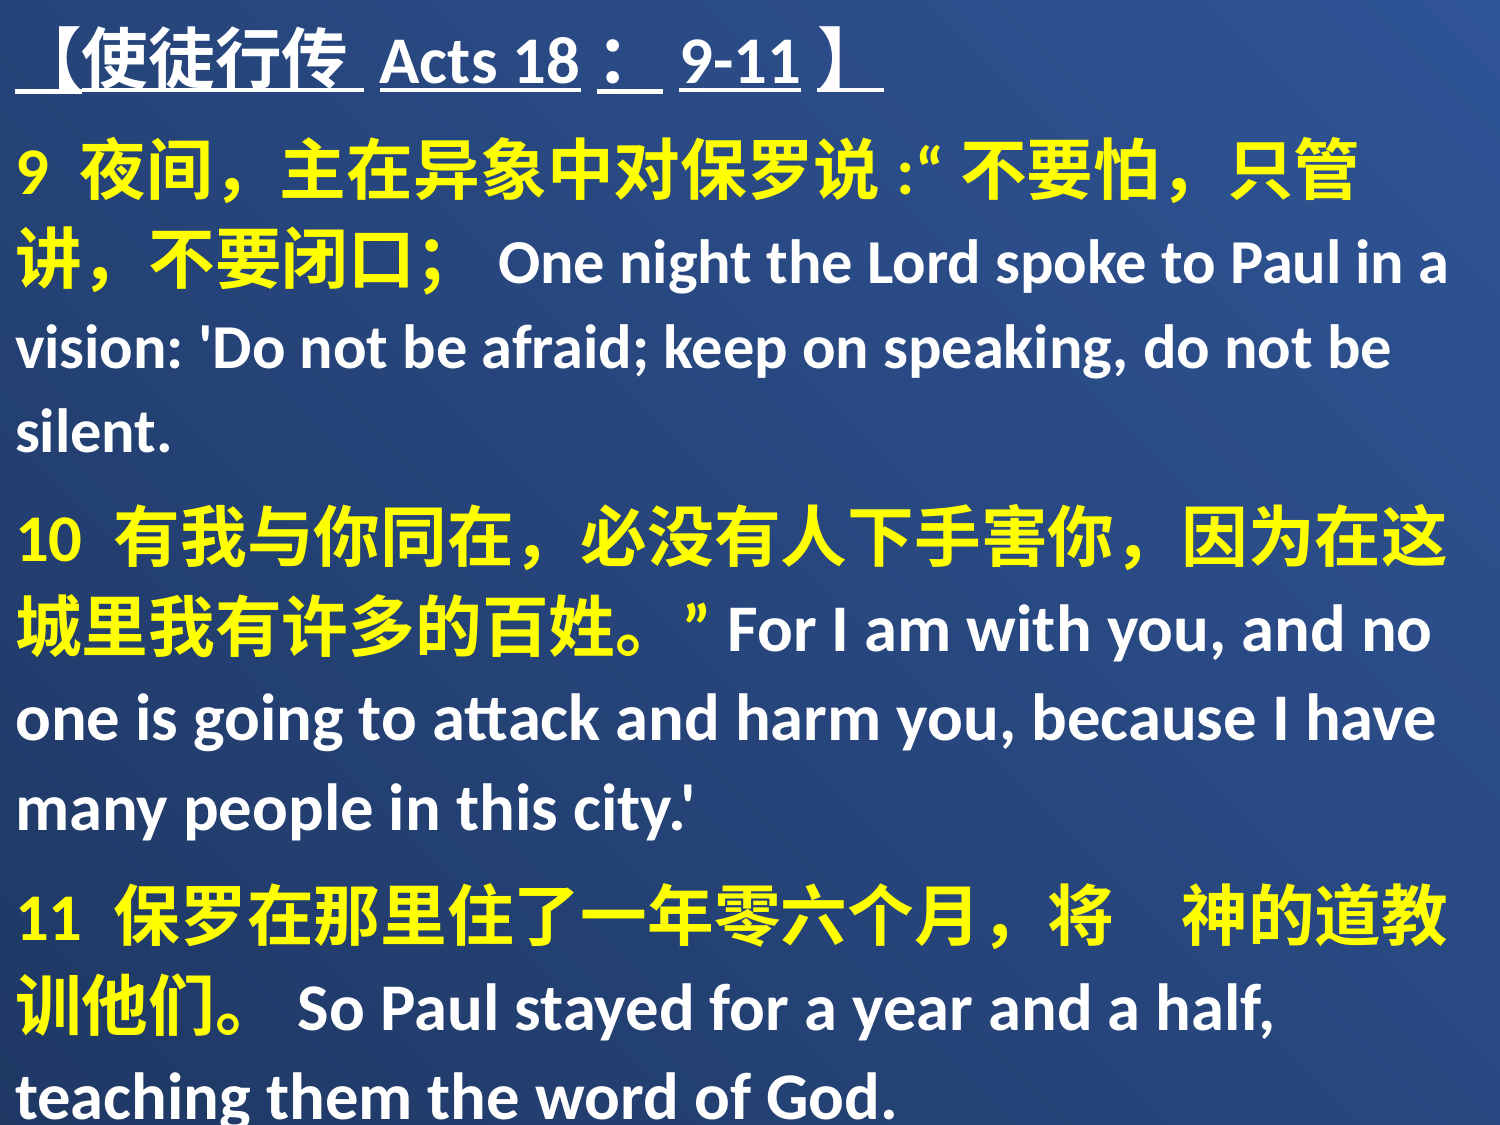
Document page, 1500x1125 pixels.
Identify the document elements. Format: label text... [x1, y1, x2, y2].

subtitle 【使徒行传 Acts 18：9-11】 9 夜间，主在异象中对保罗说:“不要怕，只管讲，不要闭口；One night the Lord spoke to Paul in a vision: 'Do not be afraid; keep on speaking, do not be silent. 10 有我与你同在，必没有人下手害你，因为在这城里我有许多的百姓。”For I am with you, and no one is going to attack and harm you, because I have many people in this city.' 11 保罗在那里住了一年零六个月，将 神的道教训他们。So Paul stayed for a year and a half, teaching them the word of God. [0, 0, 1500, 1125]
